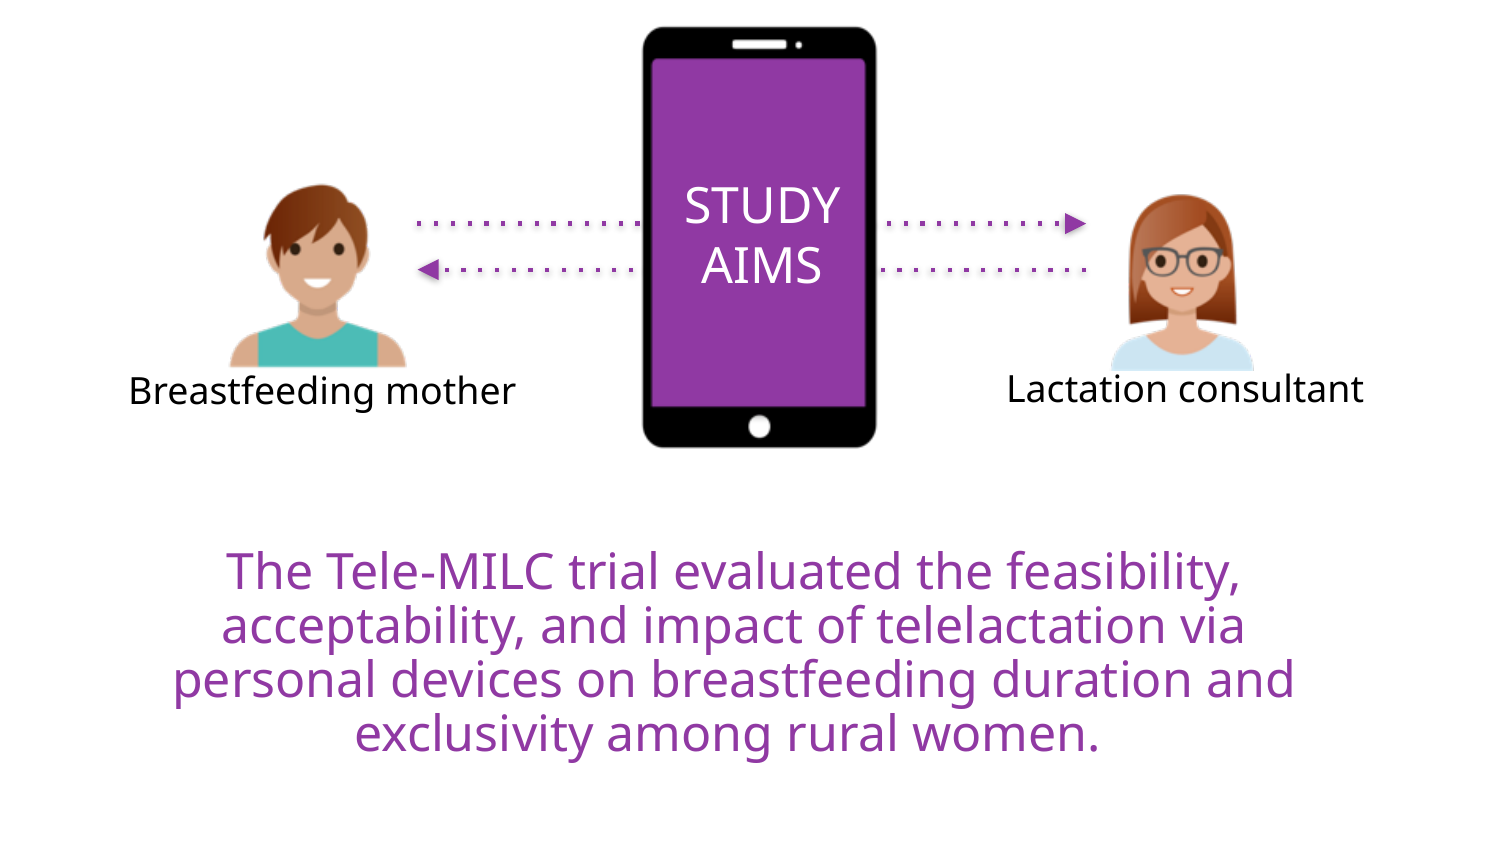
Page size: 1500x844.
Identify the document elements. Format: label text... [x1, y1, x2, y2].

picture [634, 21, 890, 461]
picture [1107, 190, 1257, 372]
text_box Lactation consultant [991, 357, 1380, 418]
text_box Breastfeeding mother [113, 359, 532, 419]
picture [215, 170, 418, 370]
text_box The Tele-MILC trial evaluated the feasibility, acceptability, and impact of telelactation via personal devices on breastfeeding duration and exclusivity among rural women. [112, 538, 1357, 770]
